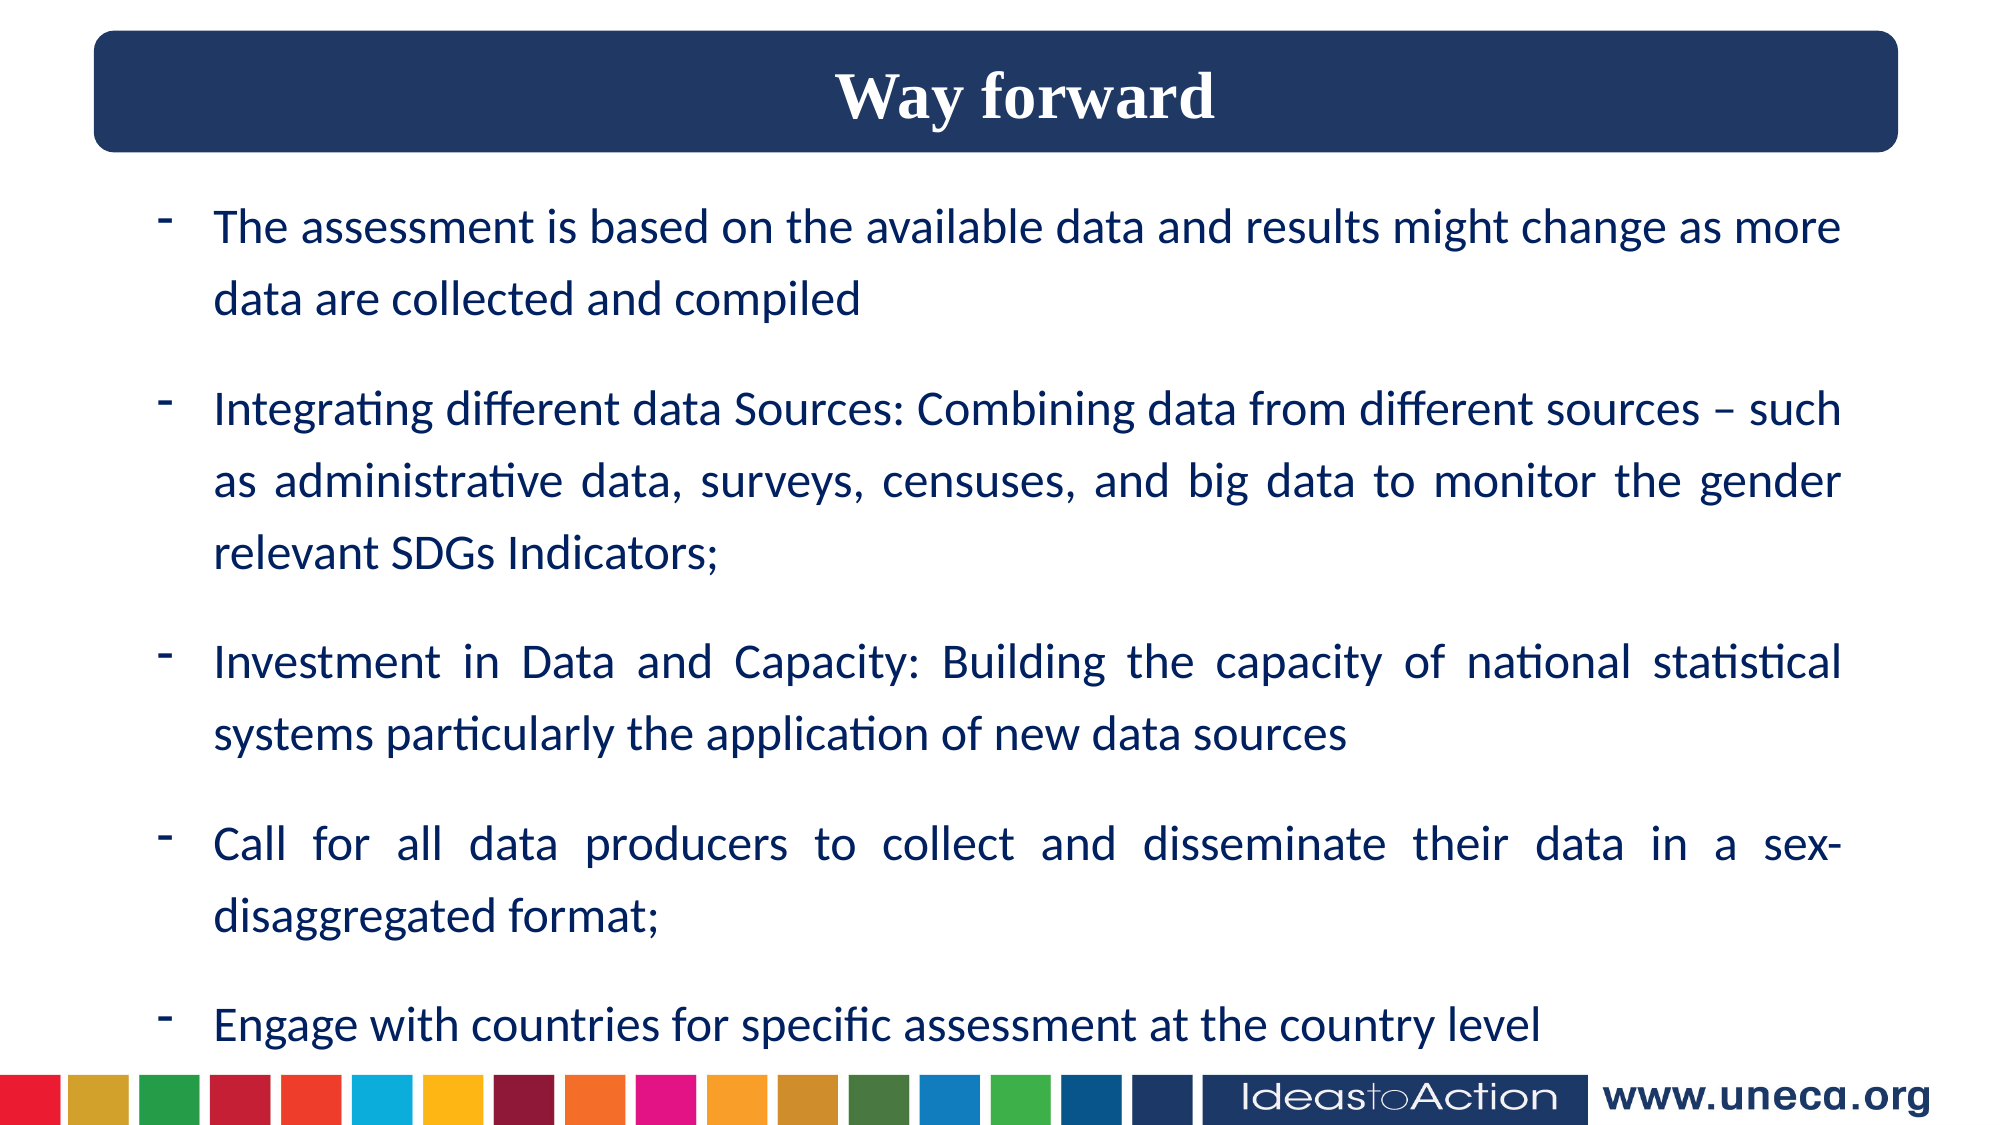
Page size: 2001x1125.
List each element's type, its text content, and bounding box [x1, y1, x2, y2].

text_box Way forward [92, 29, 1900, 154]
picture [0, 1065, 142, 1125]
picture [1858, 1065, 2000, 1125]
text_box The assessment is based on the available data and results might change as more data are collected and compiled Integrating different data Sources: Combining data from different sources – such as administrative data, surveys, censuses, and big data to monitor the gender relevant SDGs Indicators; Investment in Data and Capacity: Building the capacity of national statistical systems particularly the application of new data sources Call for all data producers to collect and disseminate their data in a sex-disaggregated format; Engage with countries for specific assessment at the country level [142, 174, 1858, 1125]
